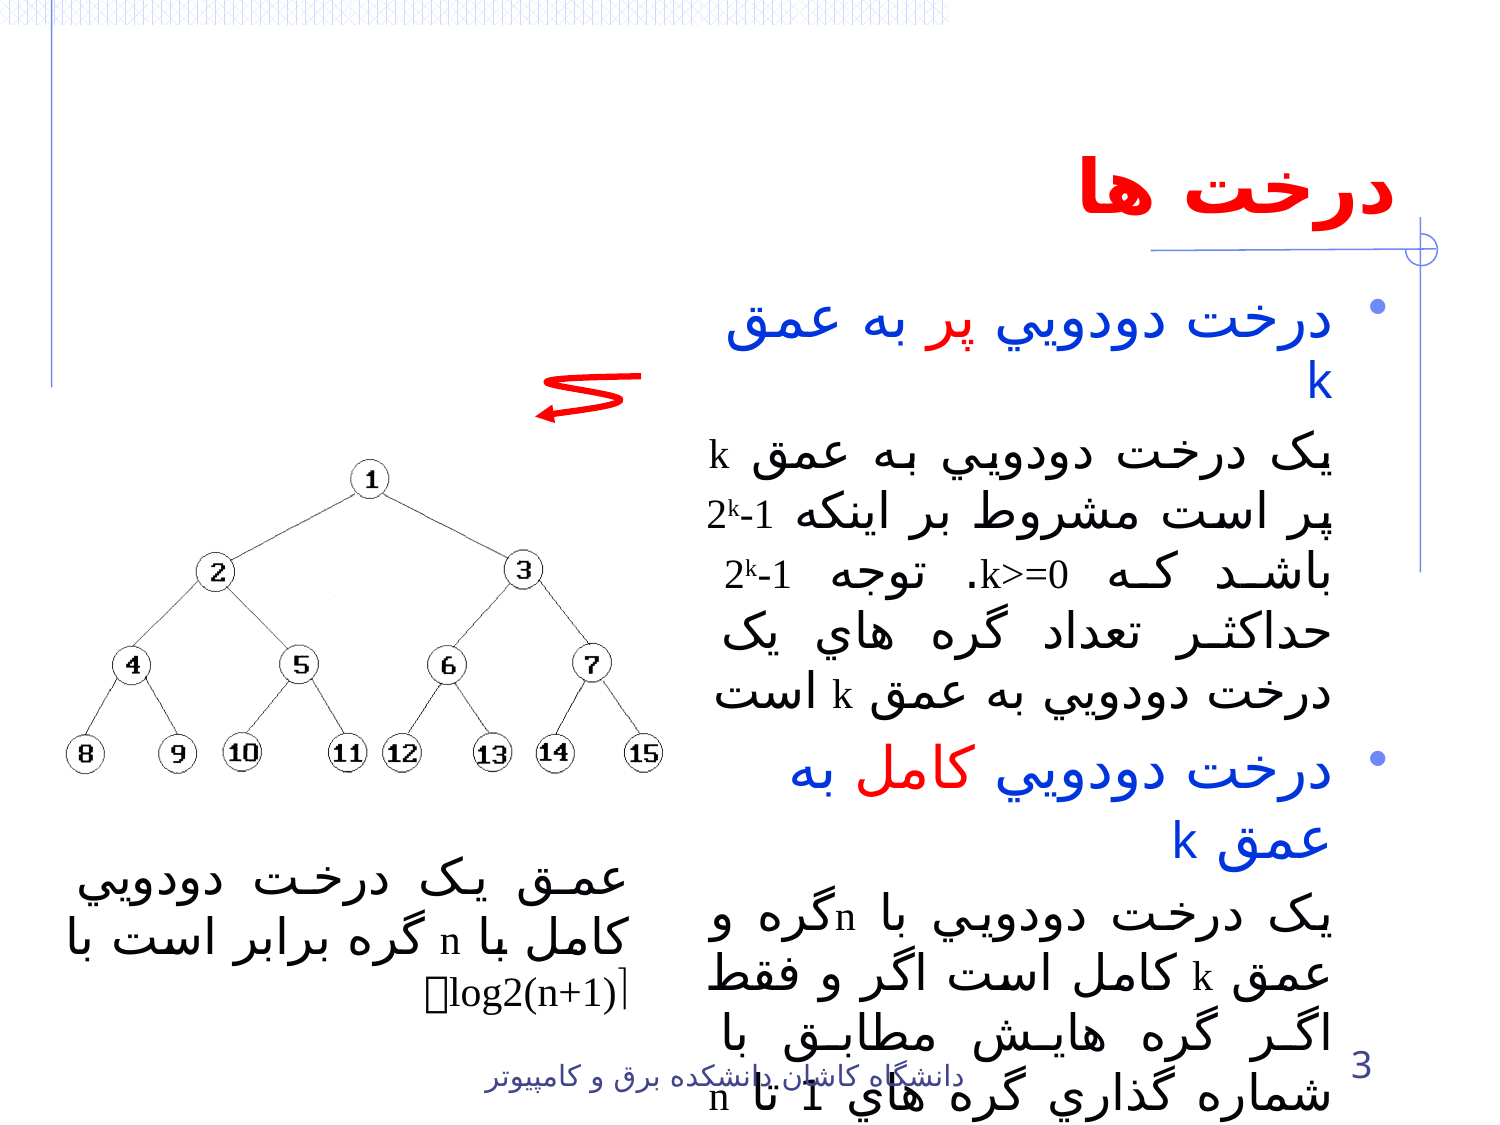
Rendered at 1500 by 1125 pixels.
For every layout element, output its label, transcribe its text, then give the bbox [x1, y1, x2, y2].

list درخت دودويي پر به عمق k يک درخت دودويي به عمق k پر است مشروط بر اينکه 2k-1 باشد که k>=0. توجه 2k-1 حداکثر تعداد گره هاي يک درخت دودويي به عمق k است درخت دودويي کامل به عمق k يک درخت دودويي با nگره و عمق k کامل است اگر و فقط اگر گره هايش مطابق با شماره گذاري گره هاي 1 تا n در يک درخت دودويي پر به عمق k باشد. [687, 271, 1406, 988]
picture [42, 444, 682, 796]
footer دانشگاه کاشان دانشکده برق و کامپيوتر [462, 1024, 988, 1101]
slide_number 3 [1074, 1024, 1388, 1101]
title درخت ها [137, 48, 1413, 237]
text_box عمق يک درخت دودويي کامل با n گره برابر است با log2(n+1) [49, 837, 700, 1023]
text_box [535, 376, 642, 421]
